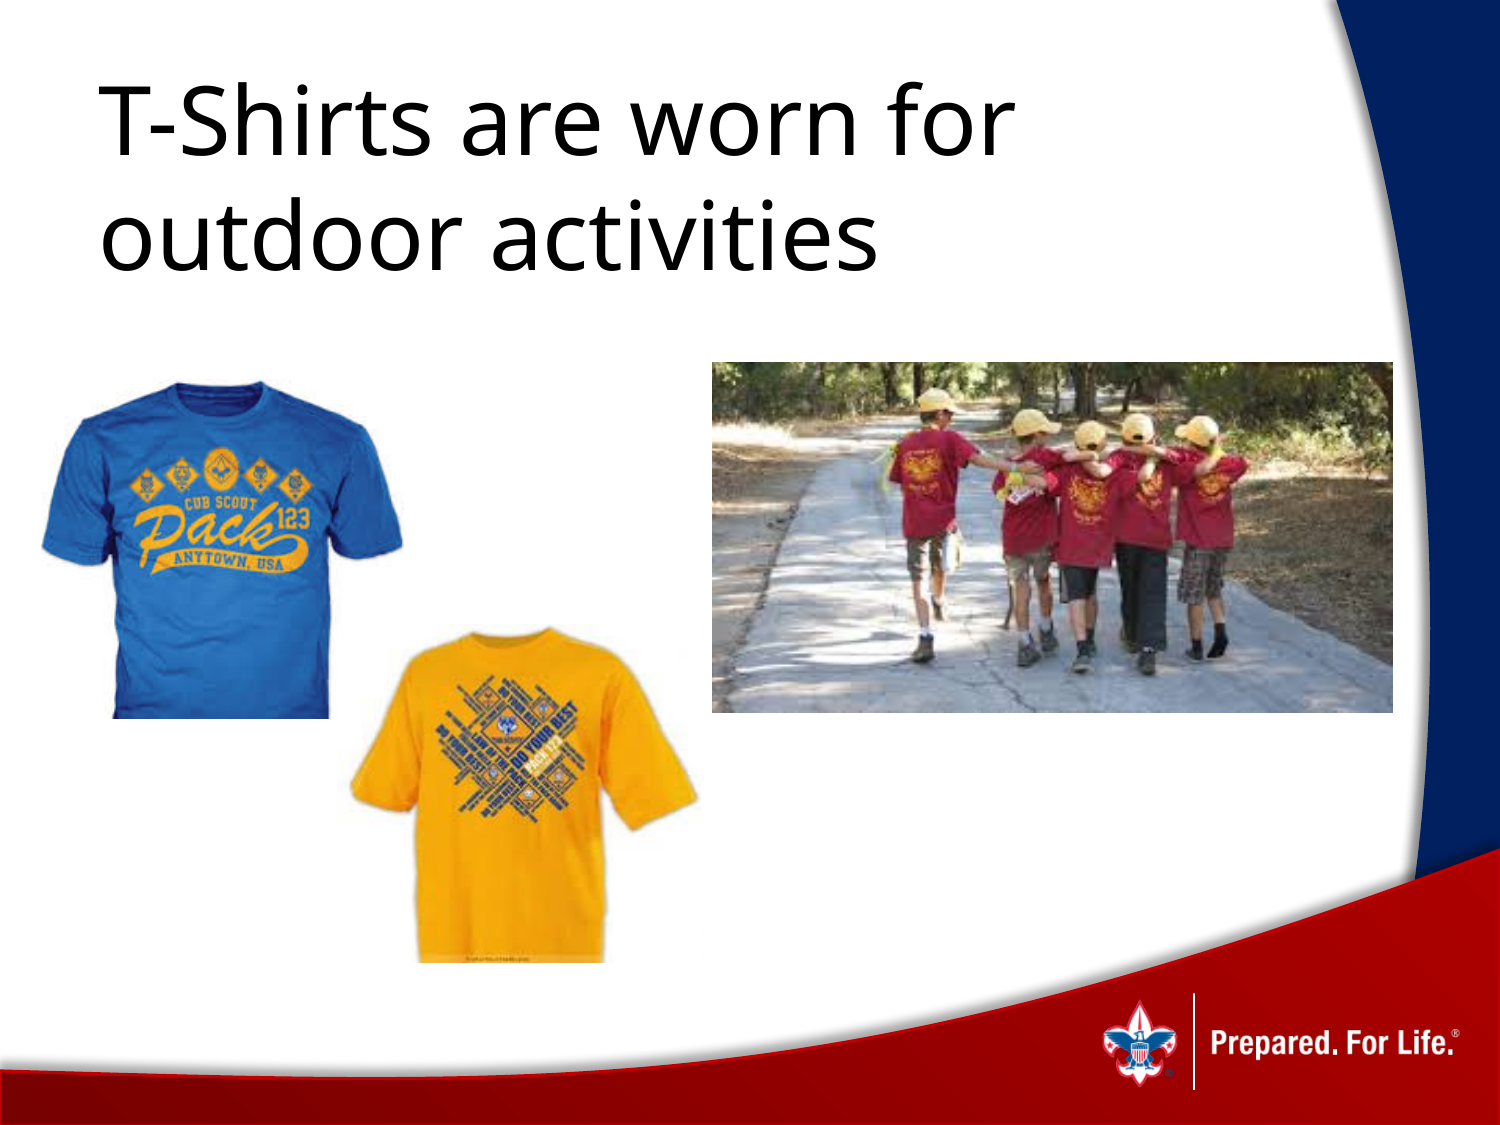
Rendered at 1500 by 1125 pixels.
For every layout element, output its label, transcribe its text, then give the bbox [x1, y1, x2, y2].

picture [712, 362, 1394, 713]
picture [337, 624, 704, 963]
title T-Shirts are worn for outdoor activities [90, 40, 1316, 229]
picture [40, 379, 404, 719]
